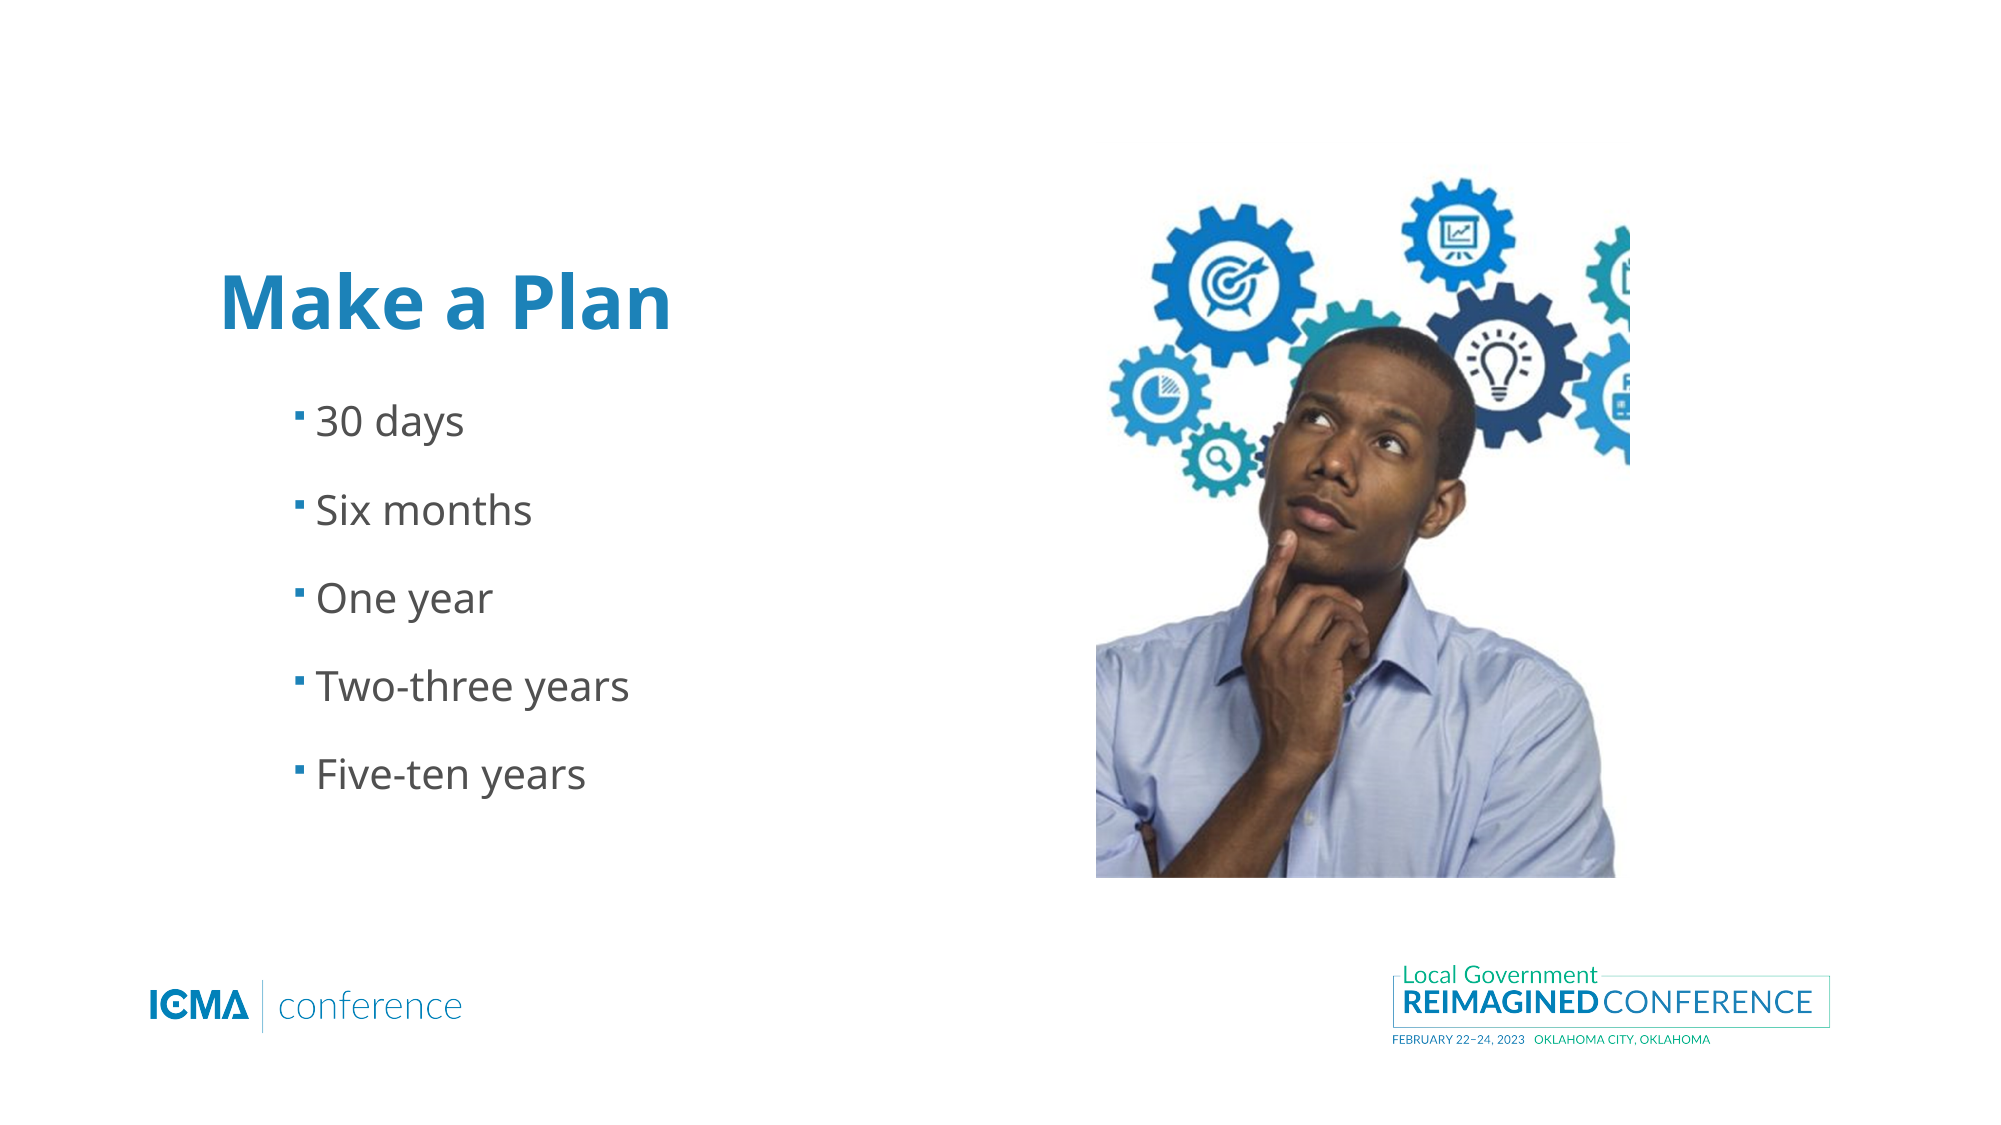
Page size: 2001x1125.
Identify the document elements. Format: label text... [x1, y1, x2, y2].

title Make a Plan [218, 149, 949, 345]
picture [150, 974, 465, 1039]
list 30 days Six months One year Two-three years Five-ten years [278, 389, 949, 878]
picture [1096, 142, 1630, 878]
picture [1371, 944, 1851, 1070]
